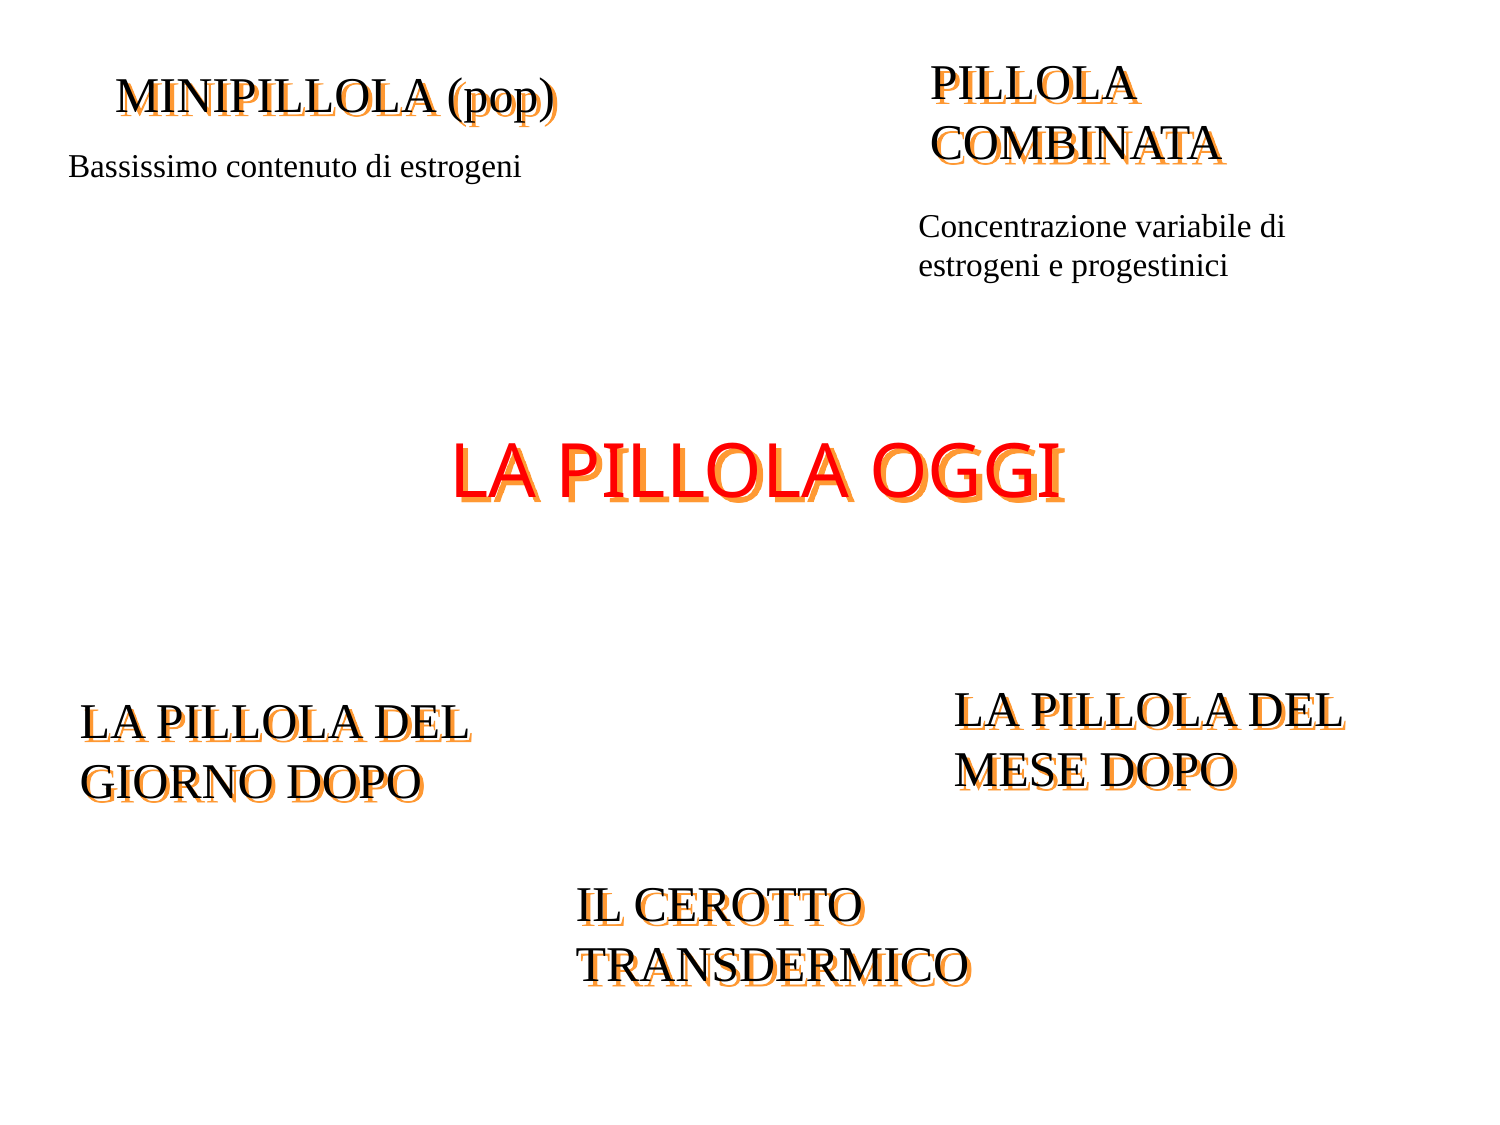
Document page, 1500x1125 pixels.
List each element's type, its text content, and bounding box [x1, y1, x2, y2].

title LA PILLOLA OGGI [312, 373, 1200, 562]
text_box IL CEROTTO TRANSDERMICO [560, 864, 1069, 1000]
text_box MINIPILLOLA (pop) [100, 54, 668, 130]
text_box LA PILLOLA DEL MESE DOPO [939, 668, 1447, 804]
text_box Concentrazione variabile di estrogeni e progestinici [903, 196, 1412, 291]
text_box PILLOLA COMBINATA [915, 42, 1424, 178]
text_box Bassissimo contenuto di estrogeni [53, 137, 703, 192]
text_box LA PILLOLA DEL GIORNO DOPO [64, 680, 597, 816]
